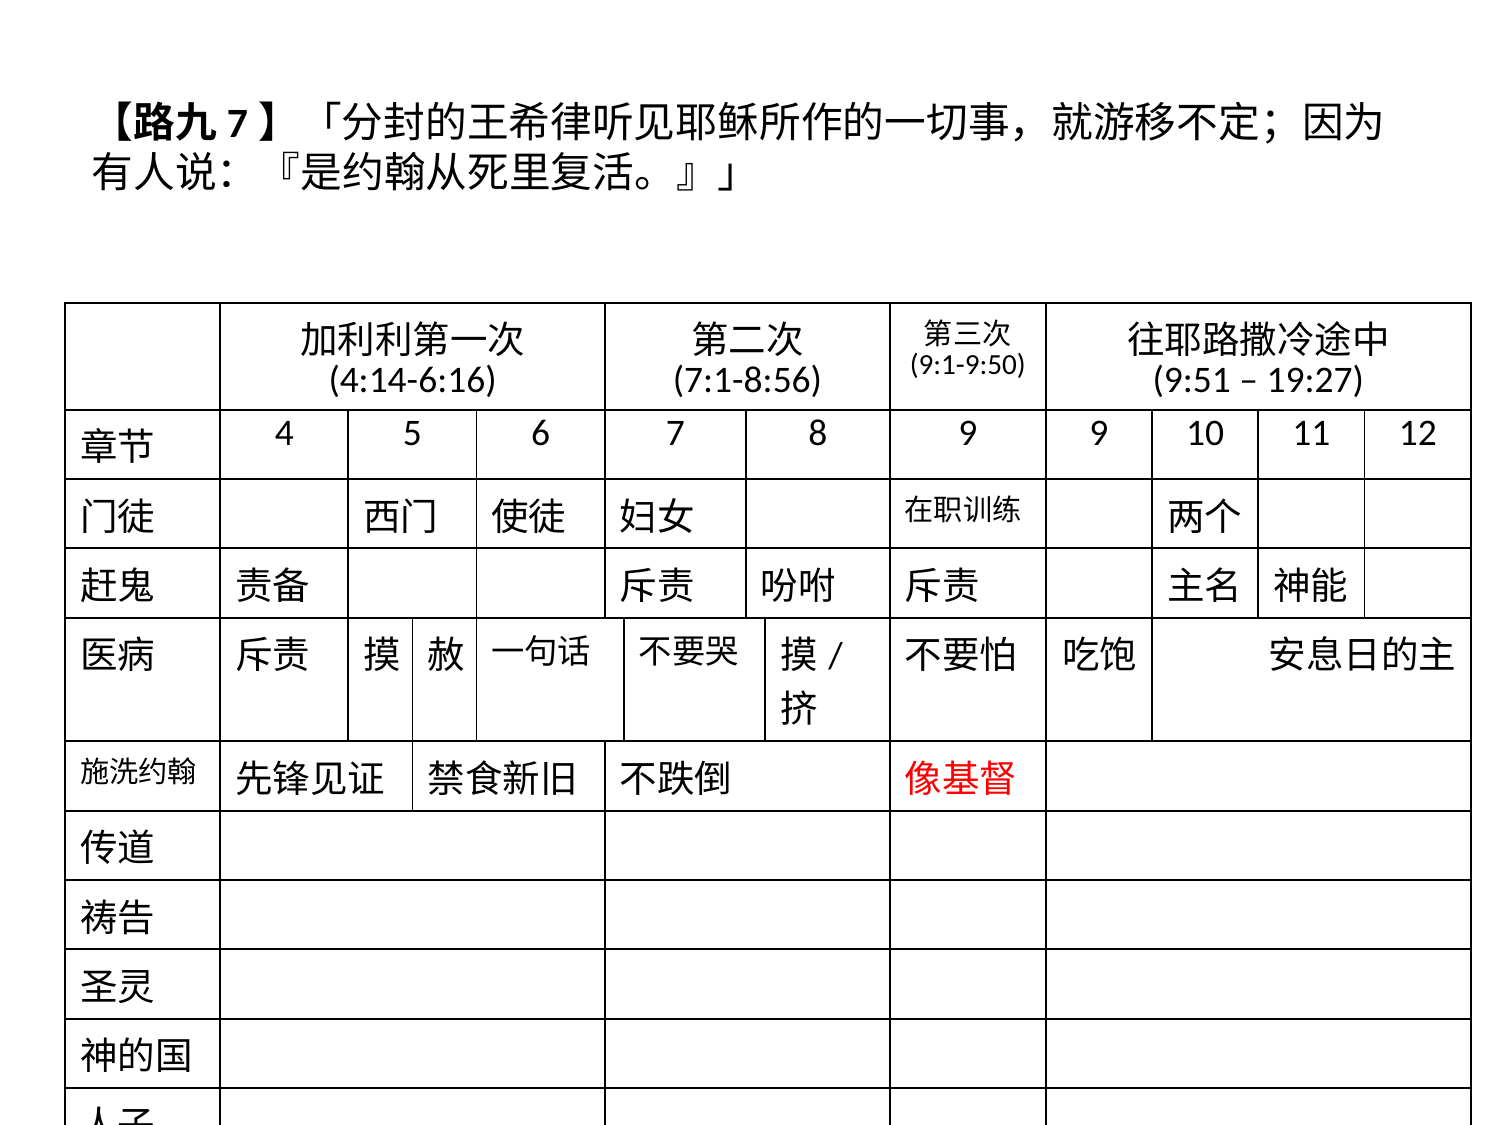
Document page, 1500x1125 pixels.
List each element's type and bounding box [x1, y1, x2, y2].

table_cell [221, 480, 347, 547]
table_header [221, 304, 604, 409]
table_cell [1047, 742, 1470, 810]
table_cell [413, 619, 476, 740]
table_cell [1365, 411, 1470, 478]
table_cell [1365, 549, 1470, 617]
table_cell [891, 549, 1045, 617]
table_cell [891, 950, 1045, 1018]
table_cell [1153, 411, 1257, 478]
table_cell [66, 1020, 219, 1087]
table_cell [66, 881, 219, 948]
table_cell [1047, 480, 1151, 547]
table_cell [747, 480, 889, 547]
table_header [606, 304, 889, 409]
table_cell [1153, 549, 1257, 617]
table_cell [891, 742, 1045, 810]
table_cell [349, 411, 476, 478]
table_cell [66, 480, 219, 547]
table_cell [1259, 411, 1364, 478]
table_cell [221, 411, 347, 478]
table_cell [221, 1020, 604, 1087]
table_cell [66, 411, 219, 478]
table_cell [349, 619, 412, 740]
table_cell [891, 411, 1045, 478]
table_cell [891, 480, 1045, 547]
table_cell [477, 549, 604, 617]
table_header [891, 304, 1045, 409]
table_cell [891, 1089, 1045, 1125]
table_cell [1047, 1020, 1470, 1087]
table_cell [413, 742, 604, 810]
table_cell [891, 1020, 1045, 1087]
table_cell [66, 1089, 219, 1125]
title [76, 101, 1427, 290]
table_cell [606, 742, 889, 810]
table_cell [1047, 950, 1470, 1018]
table_cell [66, 812, 219, 879]
table_cell [1047, 812, 1470, 879]
table_cell [891, 881, 1045, 948]
table_cell [1365, 480, 1470, 547]
table_cell [66, 619, 219, 740]
table_cell [1153, 480, 1257, 547]
table_cell [477, 480, 604, 547]
table_cell [221, 881, 604, 948]
table_cell [221, 549, 347, 617]
table_cell [891, 812, 1045, 879]
table_cell [606, 480, 745, 547]
table_cell [606, 812, 889, 879]
table_cell [1047, 1089, 1470, 1125]
table_cell [606, 549, 745, 617]
table_cell [221, 742, 412, 810]
table_cell [221, 812, 604, 879]
table_cell [747, 411, 889, 478]
table_cell [606, 1089, 889, 1125]
table_cell [606, 1020, 889, 1087]
table_cell [1047, 619, 1151, 740]
table_cell [66, 950, 219, 1018]
table_cell [221, 619, 347, 740]
table_cell [221, 950, 604, 1018]
table_cell [477, 411, 604, 478]
table_cell [66, 549, 219, 617]
table_cell [221, 1089, 604, 1125]
table_cell [349, 480, 476, 547]
table_cell [891, 619, 1045, 740]
table_cell [1259, 480, 1364, 547]
table_cell [606, 411, 745, 478]
table_header [1047, 304, 1470, 409]
table_cell [606, 950, 889, 1018]
table_cell [1153, 619, 1470, 740]
table_cell [625, 619, 764, 740]
table_cell [349, 549, 476, 617]
table_cell [747, 549, 889, 617]
table_cell [1259, 549, 1364, 617]
table_cell [477, 619, 623, 740]
table_cell [1047, 411, 1151, 478]
table_cell [766, 619, 889, 740]
table_header [66, 304, 219, 409]
table_cell [606, 881, 889, 948]
table_cell [66, 742, 219, 810]
table_cell [1047, 549, 1151, 617]
table_cell [1047, 881, 1470, 948]
